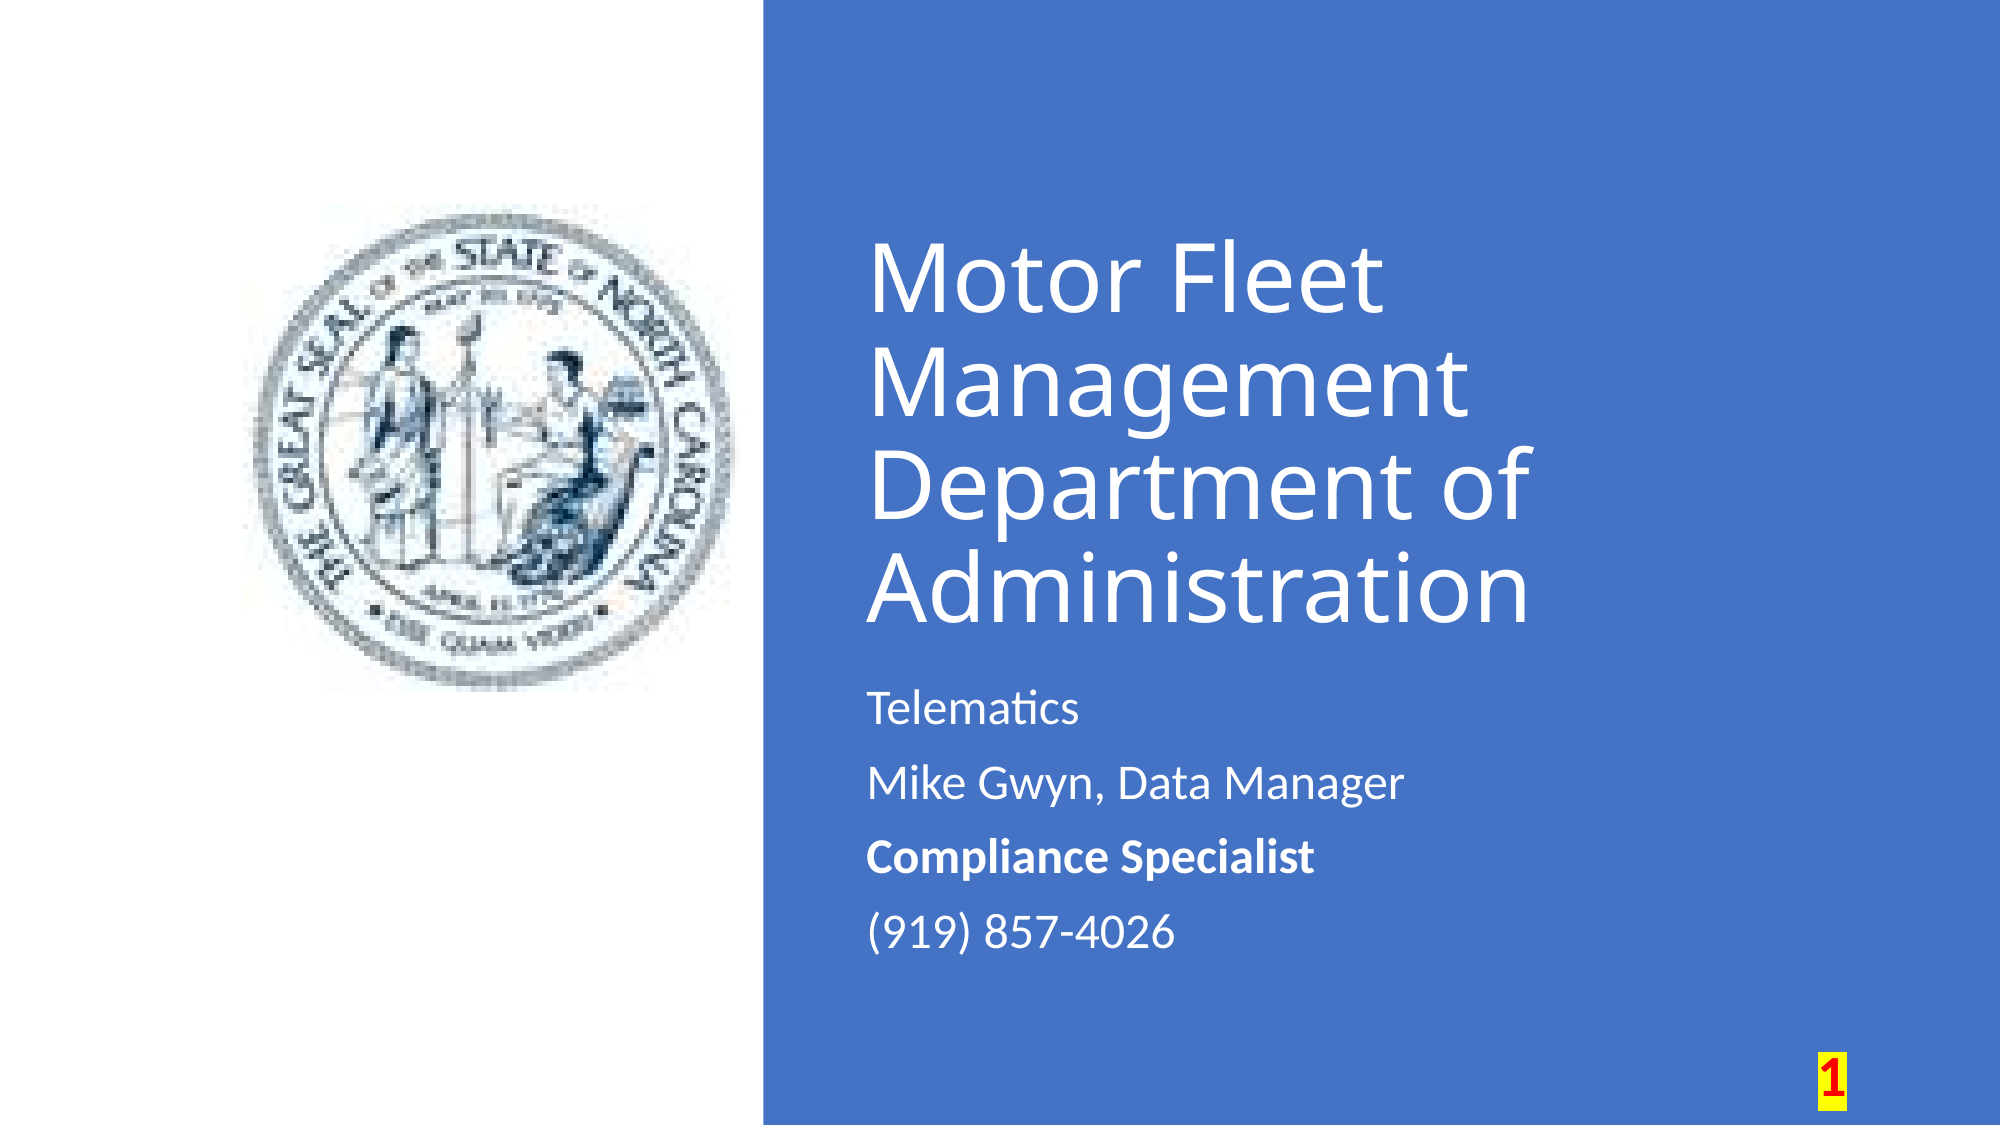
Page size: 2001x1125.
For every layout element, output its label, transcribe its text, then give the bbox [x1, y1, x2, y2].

subtitle Telematics Mike Gwyn, Data Manager Compliance Specialist (919) 857-4026 [851, 673, 1750, 979]
slide_number 1 [1412, 1042, 1863, 1103]
picture [243, 204, 746, 692]
text_box [762, 0, 2000, 1125]
title Motor Fleet Management Department of Administration [851, 214, 1750, 652]
